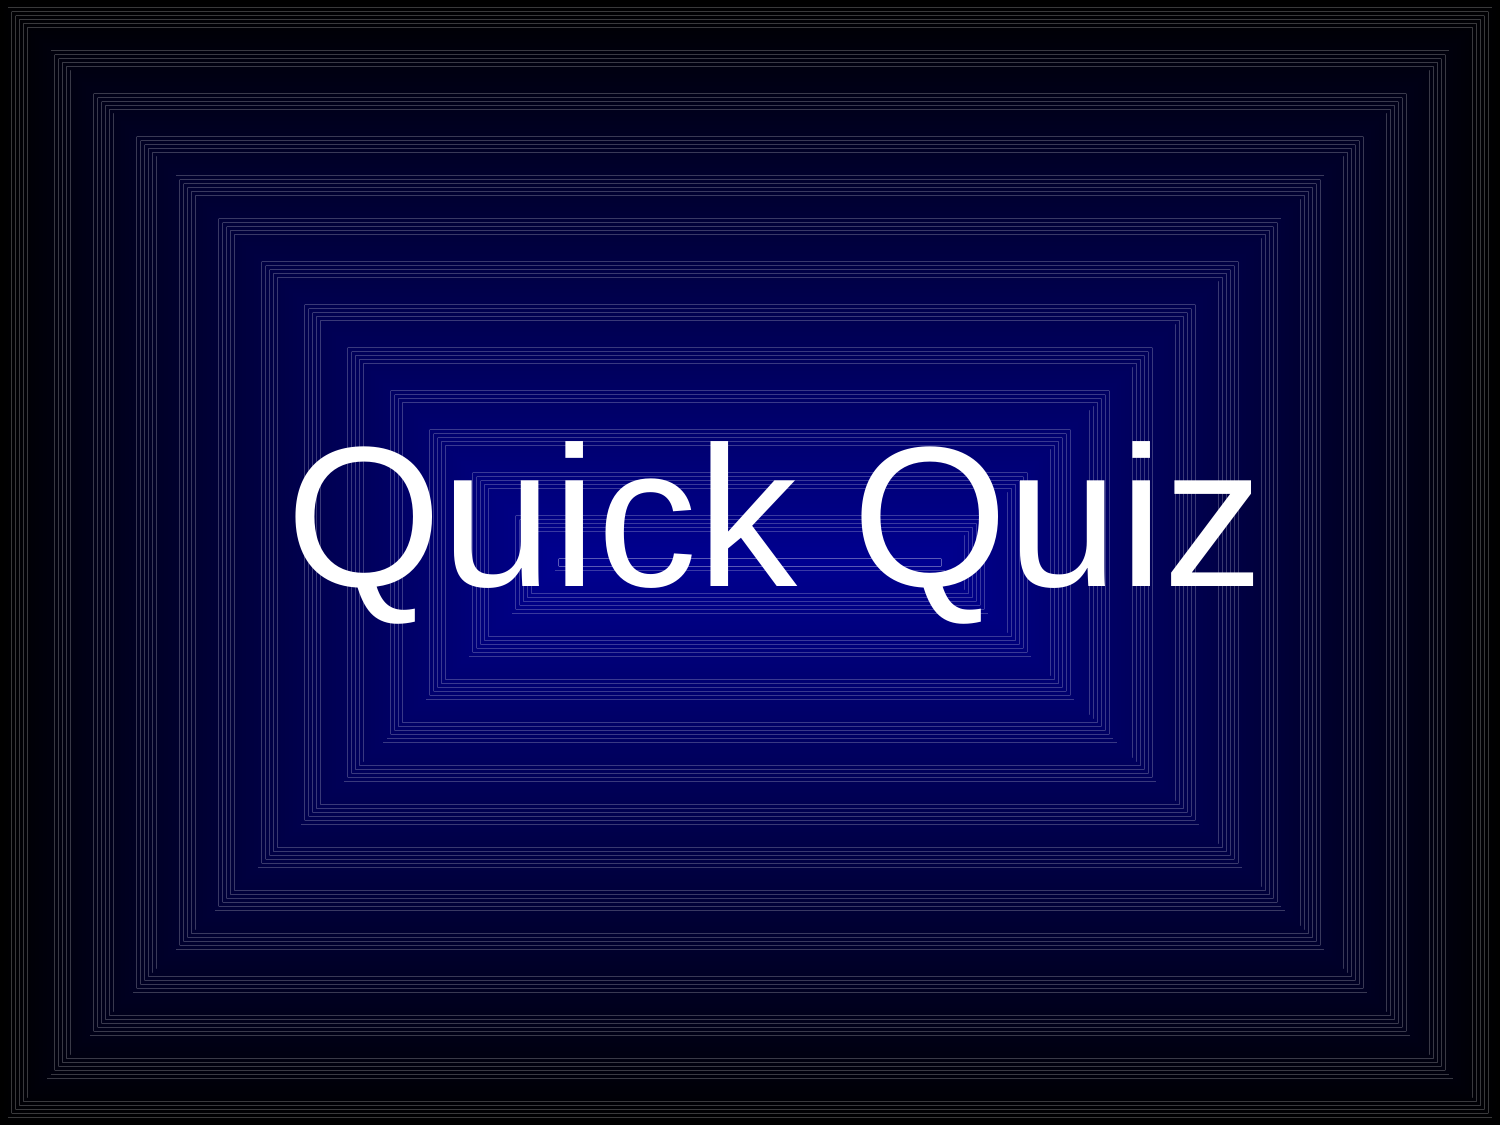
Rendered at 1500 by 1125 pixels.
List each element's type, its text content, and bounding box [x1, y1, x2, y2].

title Quick Quiz [99, 412, 1450, 600]
